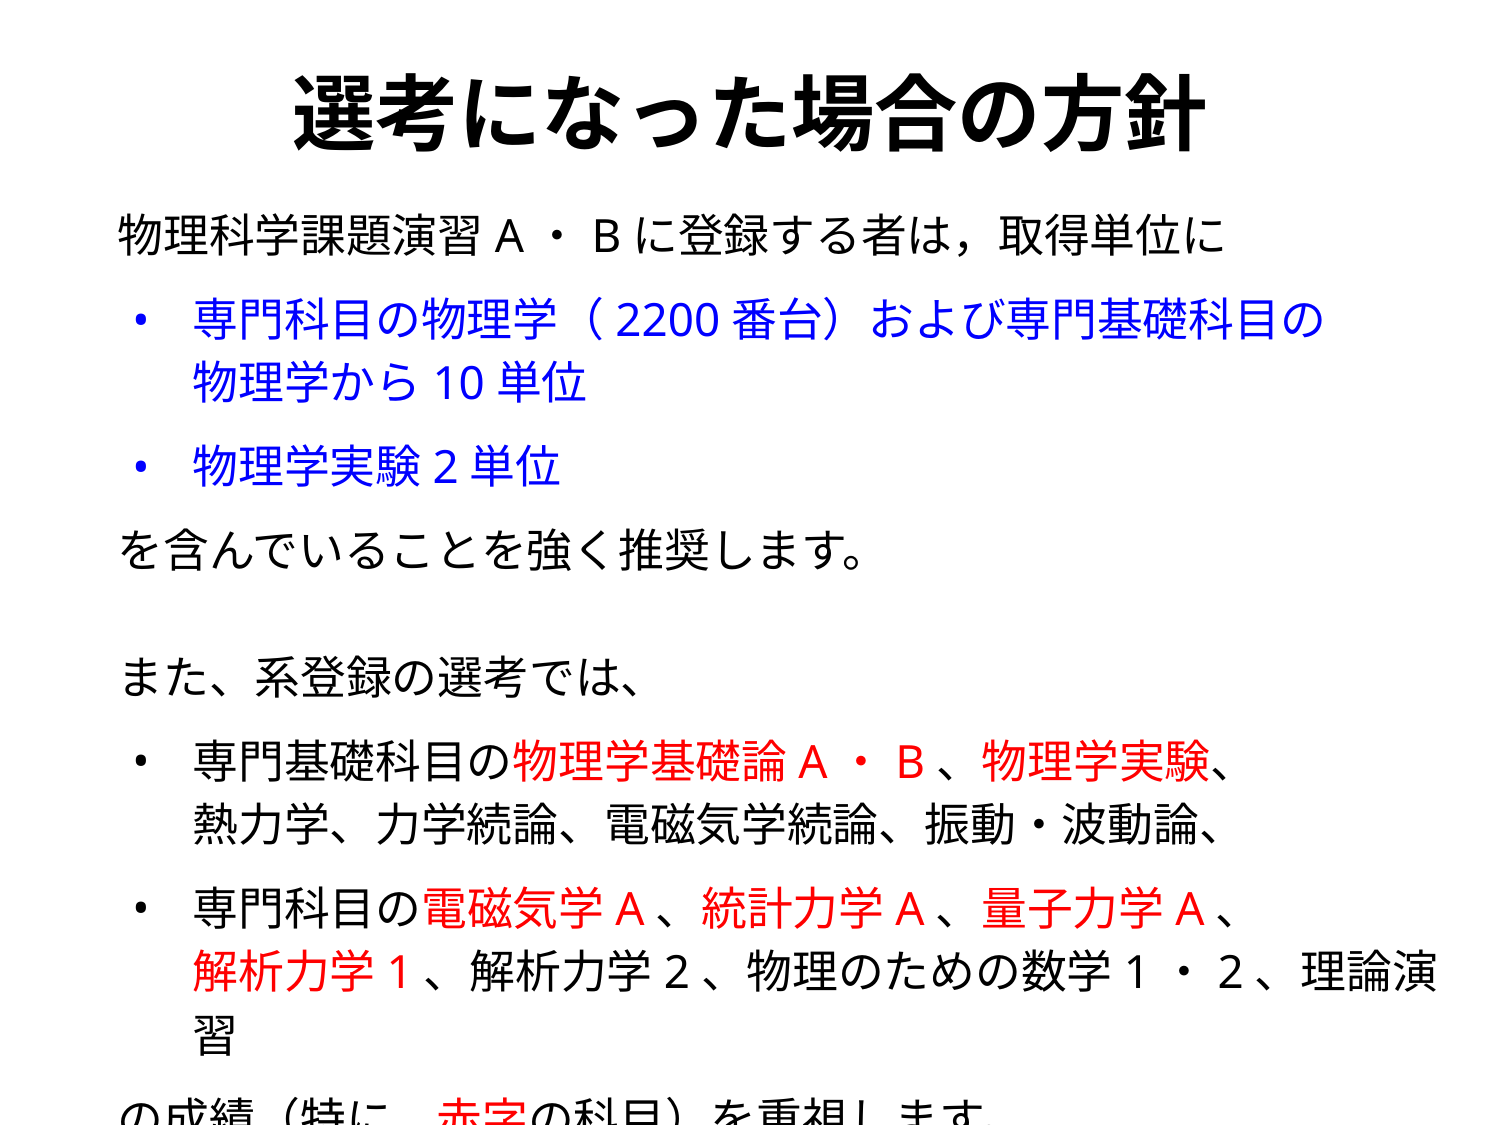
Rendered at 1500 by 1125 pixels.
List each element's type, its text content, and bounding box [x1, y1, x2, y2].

title 選考になった場合の方針 [75, 17, 1425, 205]
list 物理科学課題演習A・Bに登録する者は，取得単位に 専門科目の物理学（2200番台）および専門基礎科目の 物理学から10単位 物理学実験2単位 を含んでいることを強く推奨します。 また、系登録の選考では、 専門基礎科目の物理学基礎論A・B、物理学実験、 熱力学、力学続論、電磁気学続論、振動・波動論、 専門科目の電磁気学A、統計力学A、量子力学A、 解析力学1、解析力学2、物理のための数学1・2、理論演習 の成績（特に、赤字の科目）を重視します。 [102, 191, 1476, 1109]
